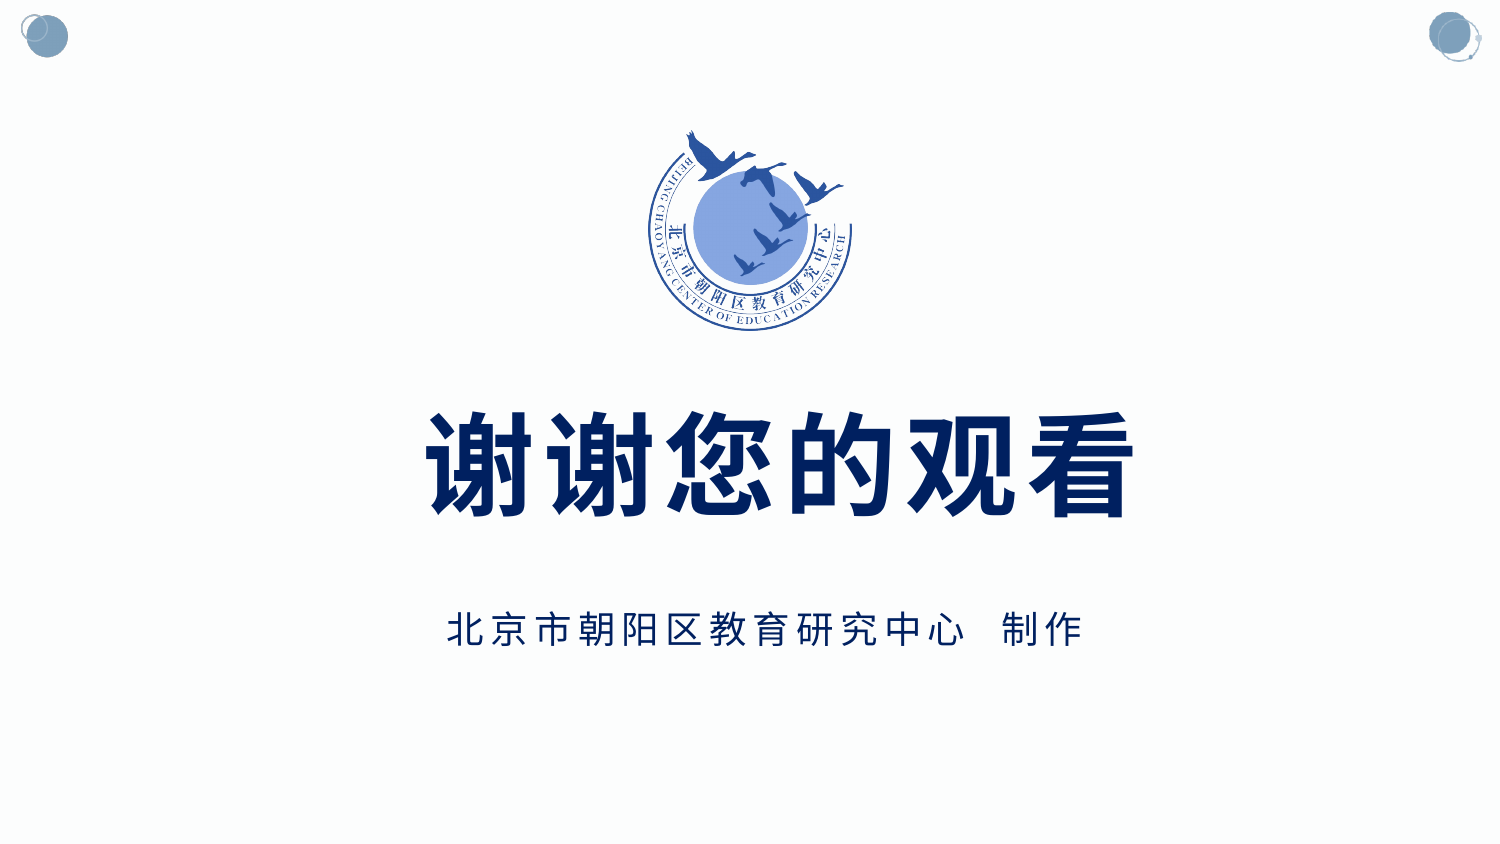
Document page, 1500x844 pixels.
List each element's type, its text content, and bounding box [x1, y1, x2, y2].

picture [1411, 0, 1500, 73]
picture [0, 0, 89, 73]
text_box 北京市朝阳区教育研究中心 制作 [431, 575, 1145, 659]
picture [648, 130, 852, 331]
text_box 谢谢您的观看 [389, 387, 1155, 538]
